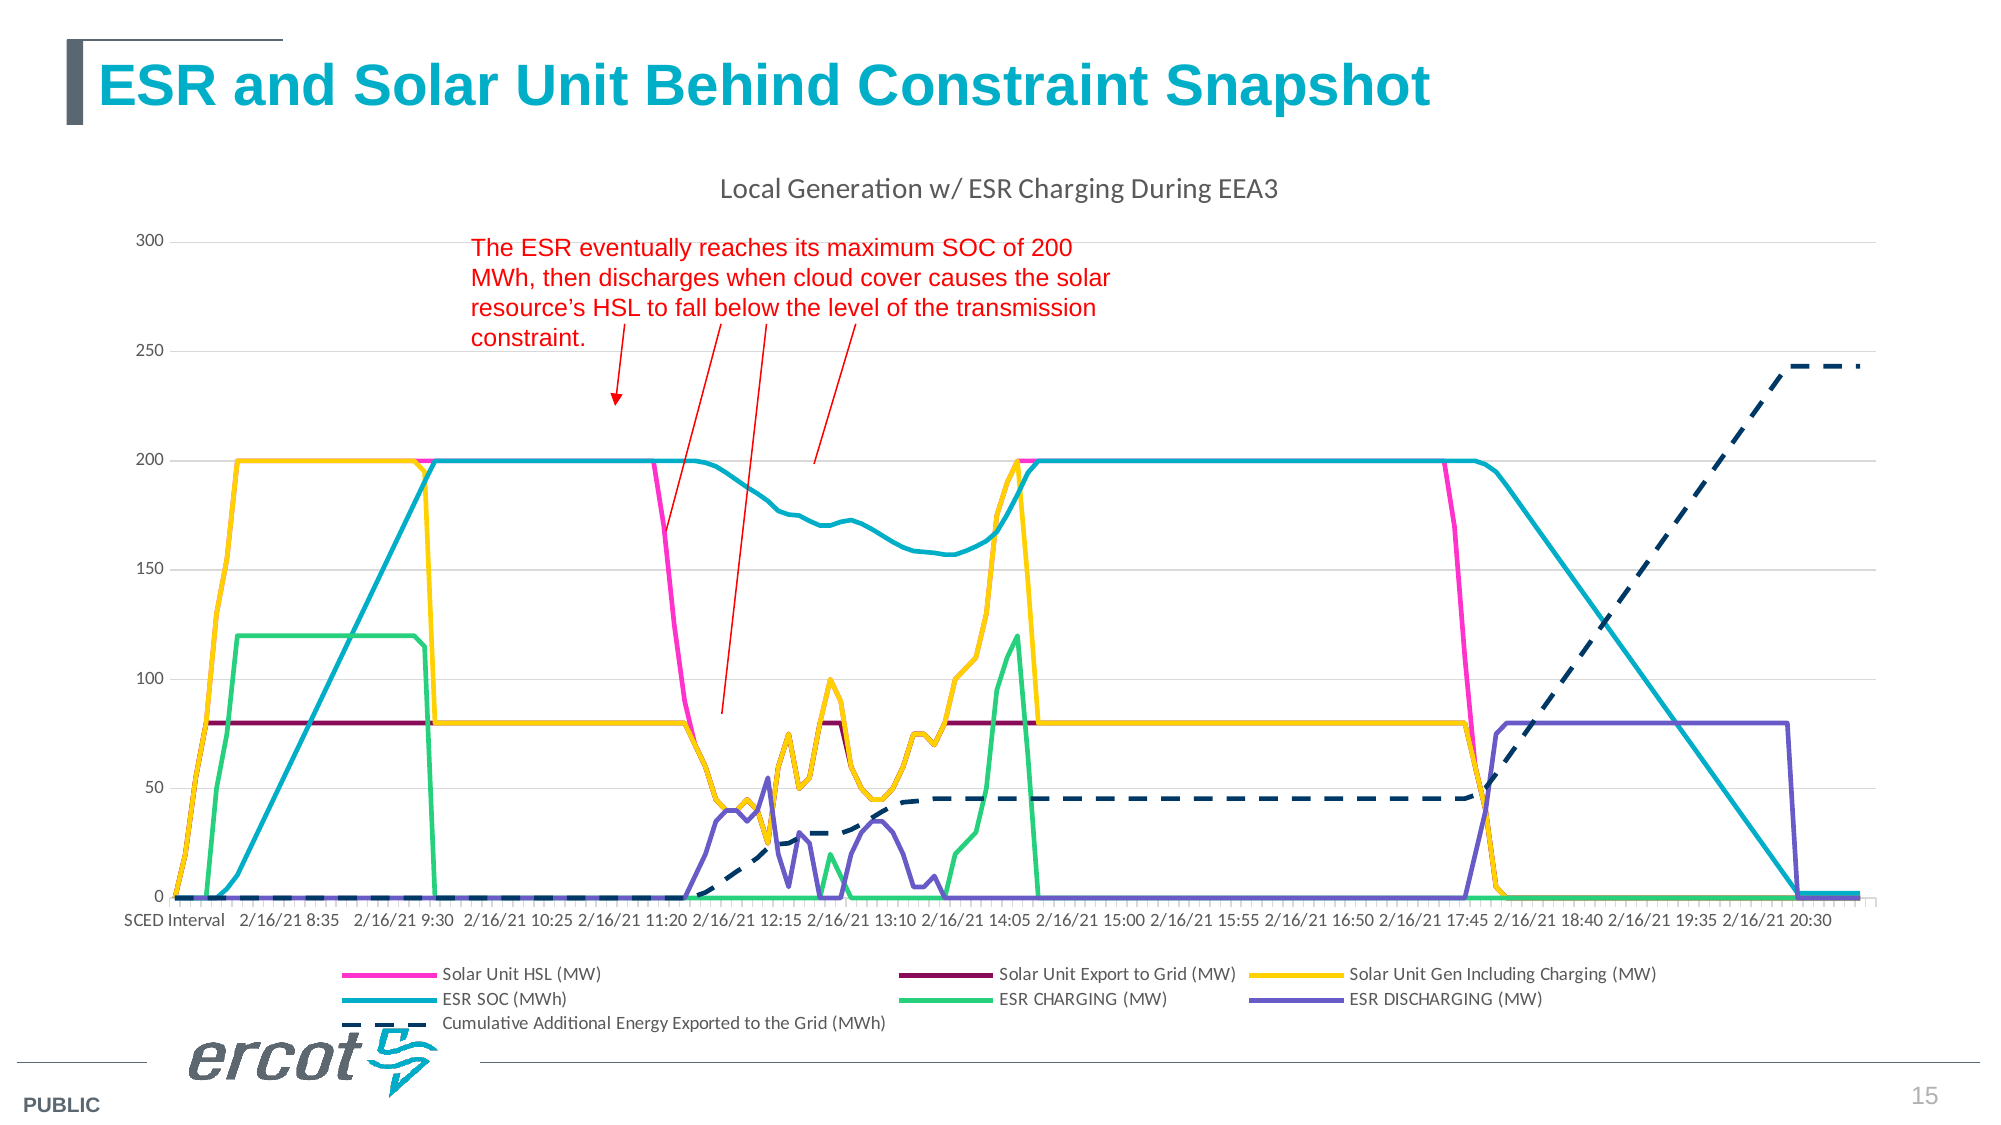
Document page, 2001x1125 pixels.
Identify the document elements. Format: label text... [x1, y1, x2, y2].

slide_number 15 [1866, 1076, 1984, 1113]
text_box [614, 323, 625, 407]
chart [87, 141, 1913, 1041]
title ESR and Solar Unit Behind Constraint Snapshot [83, 39, 1934, 125]
picture [183, 1041, 442, 1100]
